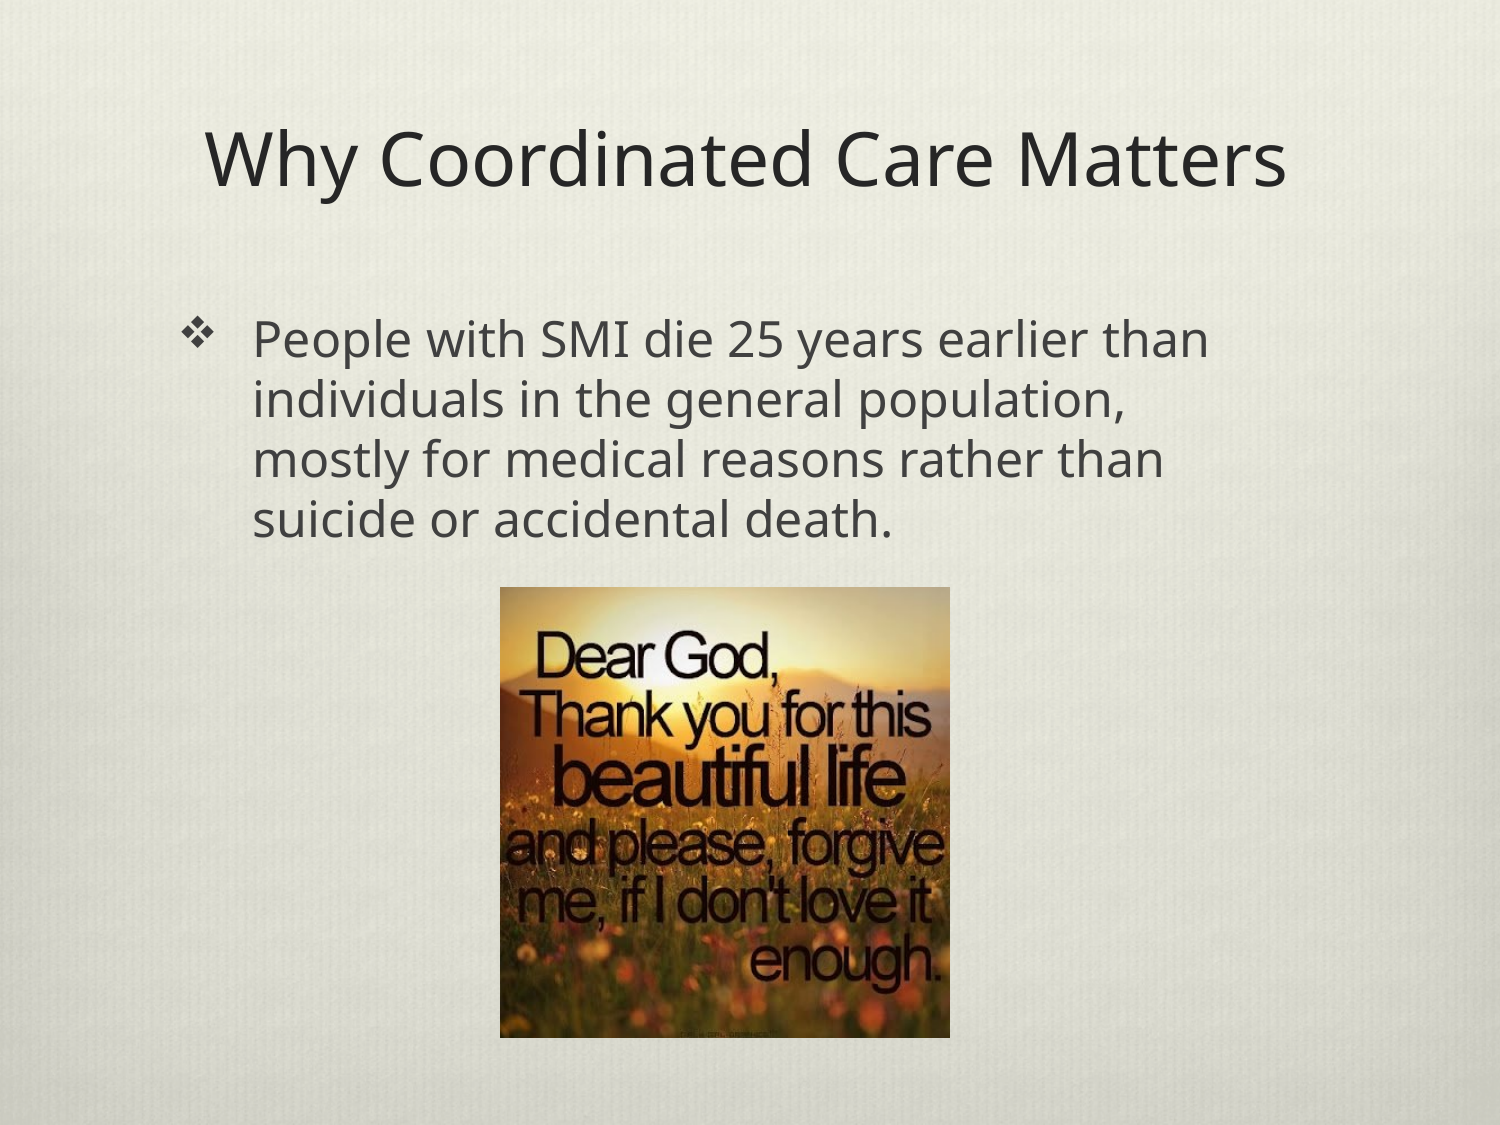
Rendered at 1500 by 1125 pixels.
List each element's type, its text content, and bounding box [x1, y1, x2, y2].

list People with SMI die 25 years earlier than individuals in the general population, mostly for medical reasons rather than suicide or accidental death. [162, 299, 1275, 945]
picture [498, 586, 951, 1039]
title Why Coordinated Care Matters [171, 62, 1324, 250]
